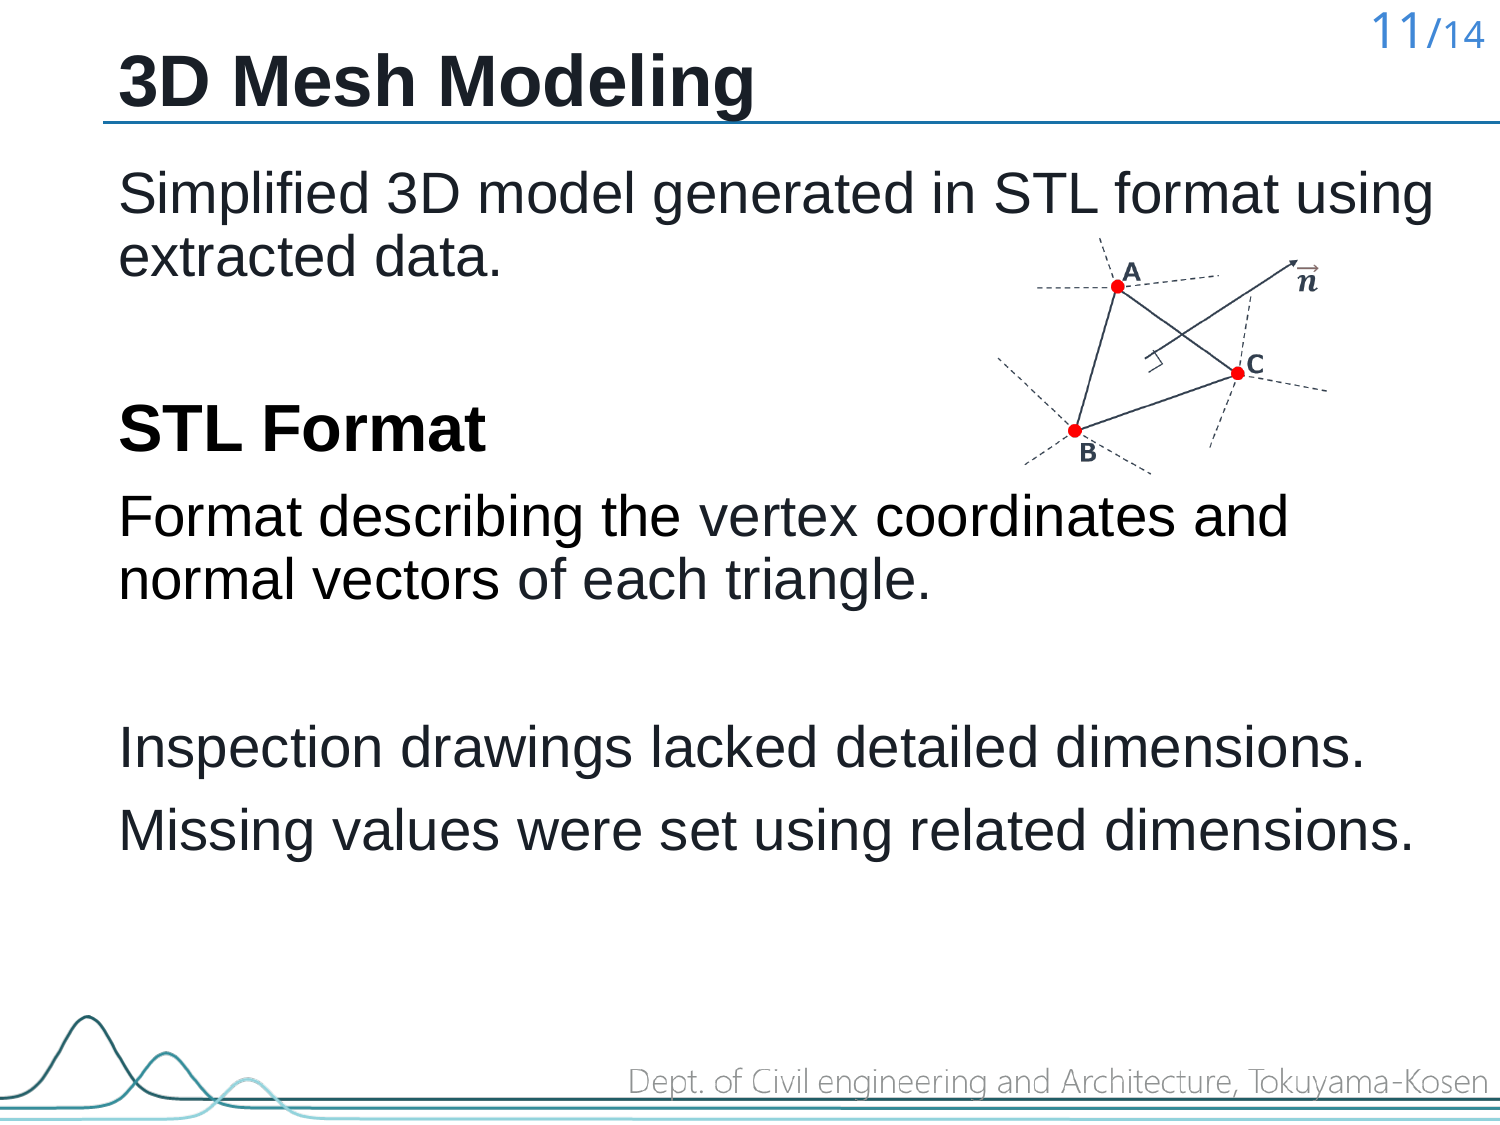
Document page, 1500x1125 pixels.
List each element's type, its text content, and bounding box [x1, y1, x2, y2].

picture [0, 1015, 1500, 1121]
slide_number 10/14 [1397, 2, 1500, 63]
title 3D Mesh Modeling [103, 0, 1397, 155]
list Simplified 3D model generated in STL format using extracted data. STL Format Format describing the vertex coordinates and normal vectors of each triangle. Inspection drawings lacked detailed dimensions. Missing values were set using related dimensions. [103, 155, 1475, 1043]
picture [997, 237, 1334, 490]
